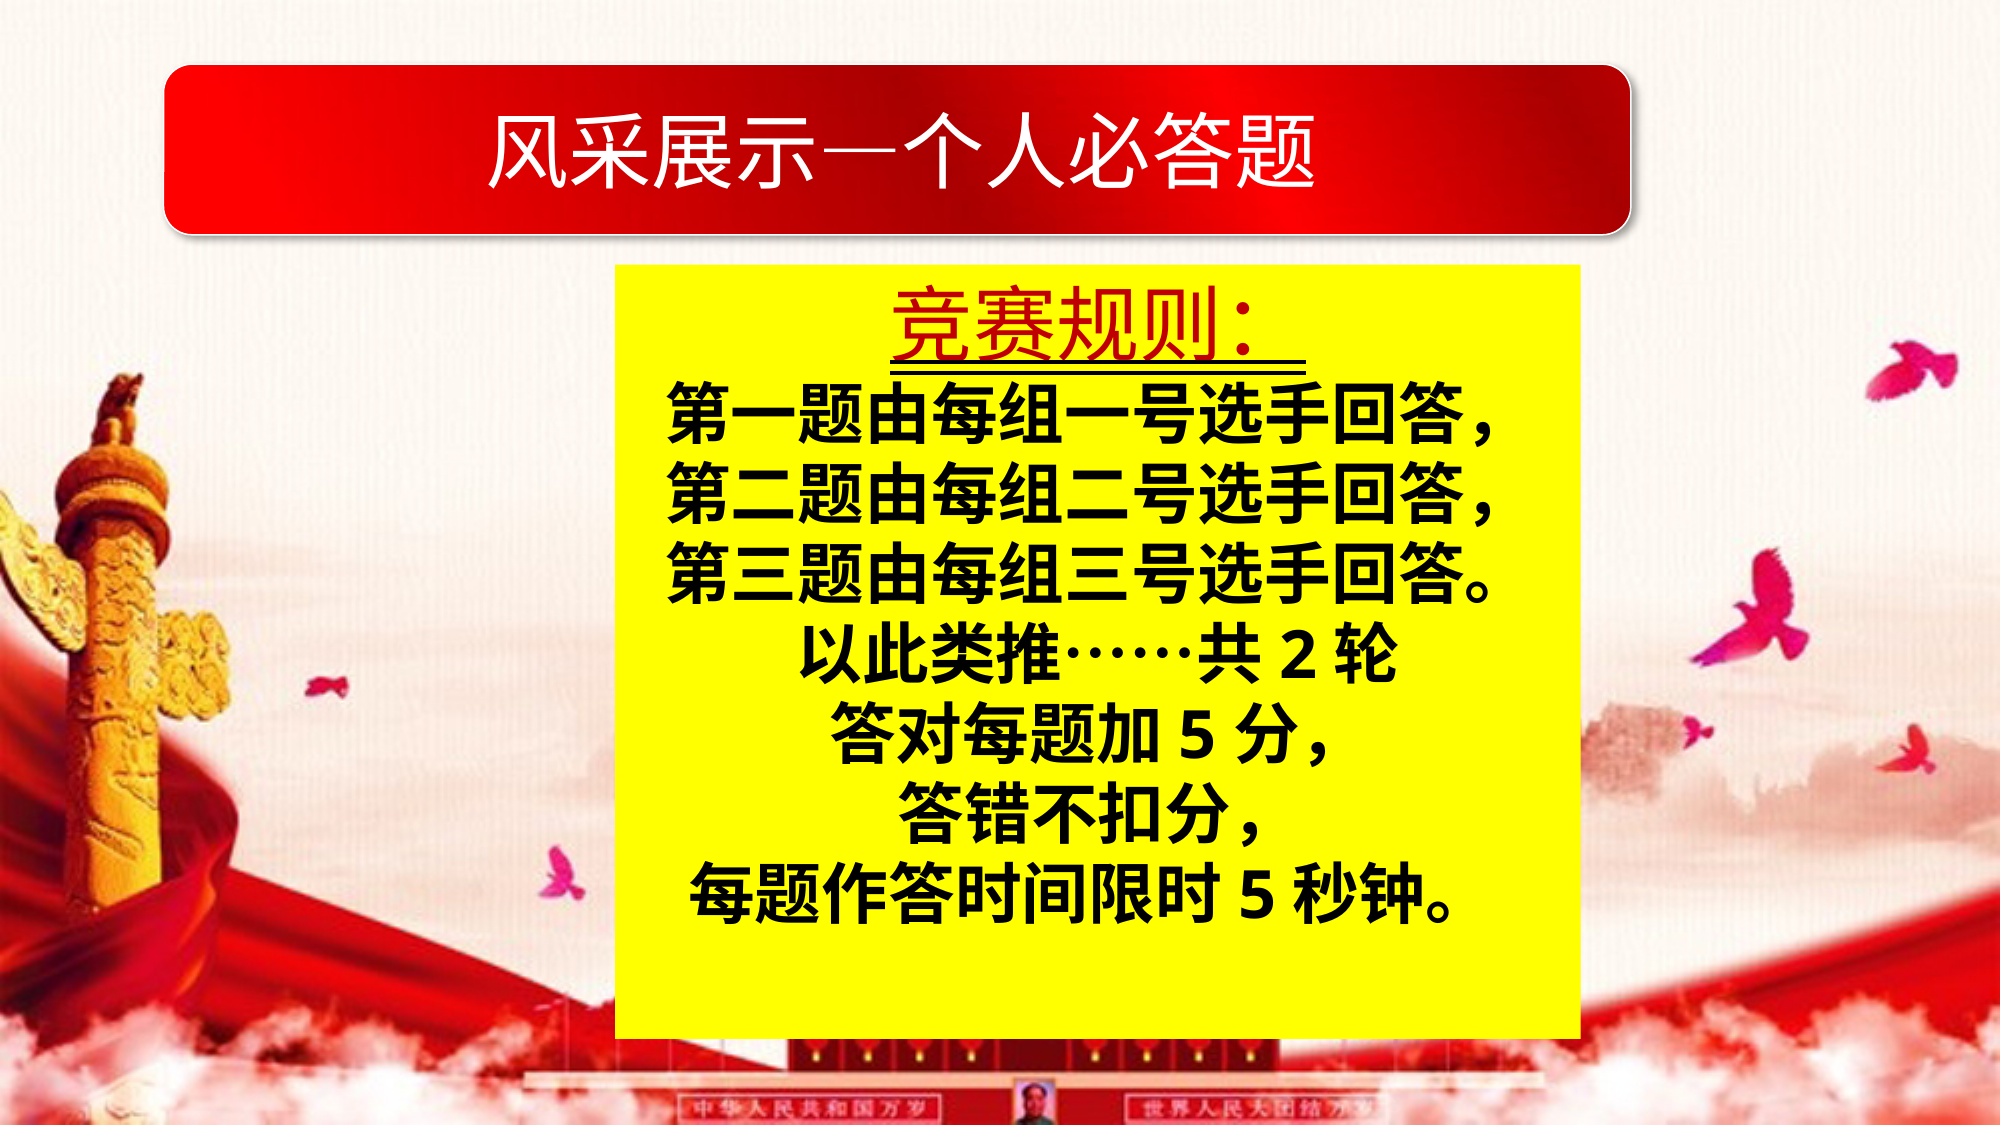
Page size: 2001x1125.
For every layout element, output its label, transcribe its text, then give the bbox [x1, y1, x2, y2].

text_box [163, 64, 1631, 235]
picture [0, 0, 2000, 1125]
text_box 竞赛规则： 第一题由每组一号选手回答， 第二题由每组二号选手回答， 第三题由每组三号选手回答。 以此类推……共2轮 答对每题加5分， 答错不扣分， 每题作答时间限时5秒钟。 [615, 264, 1581, 1039]
